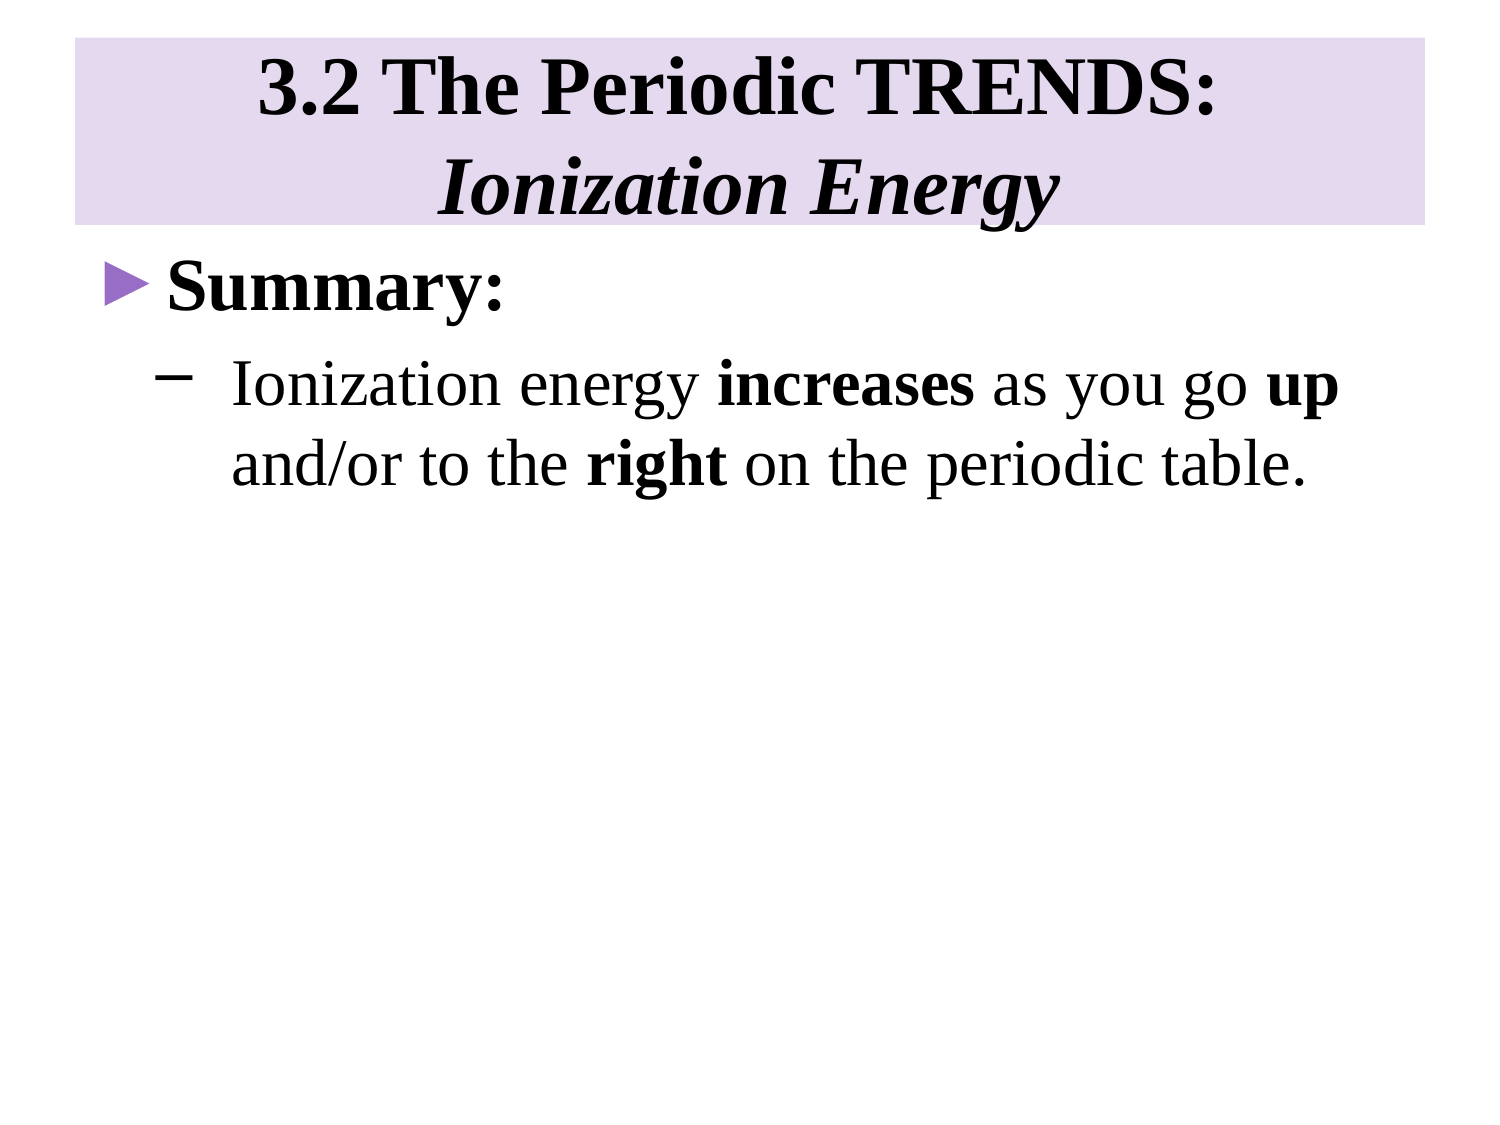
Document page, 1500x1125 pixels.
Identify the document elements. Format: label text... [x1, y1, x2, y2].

list Summary: Ionization energy increases as you go up and/or to the right on the periodic table. [74, 227, 1426, 835]
title 3.2 The Periodic TRENDS: Ionization Energy [75, 37, 1425, 225]
